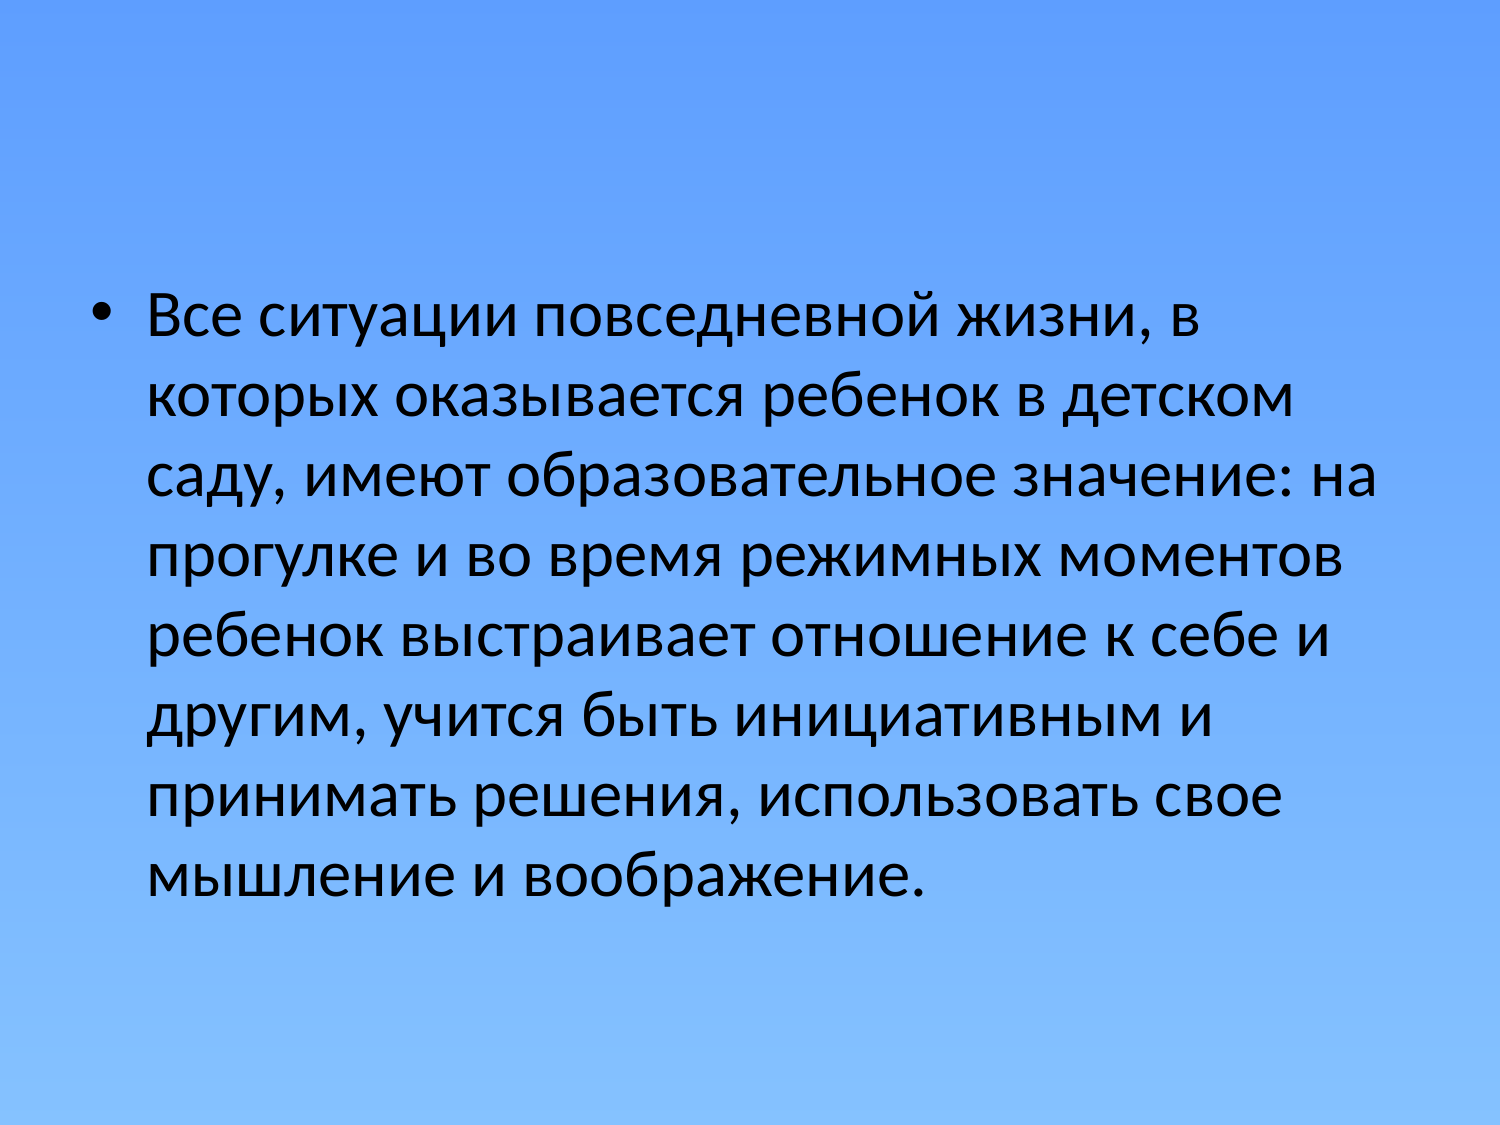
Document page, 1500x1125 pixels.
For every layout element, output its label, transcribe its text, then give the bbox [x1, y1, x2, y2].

list Все ситуации повседневной жизни, в которых оказывается ребенок в детском саду, имеют образовательное значение: на прогулке и во время режимных моментов ребенок выстраивает отношение к себе и другим, учится быть инициативным и принимать решения, использовать свое мышление и воображение. [75, 262, 1425, 1005]
